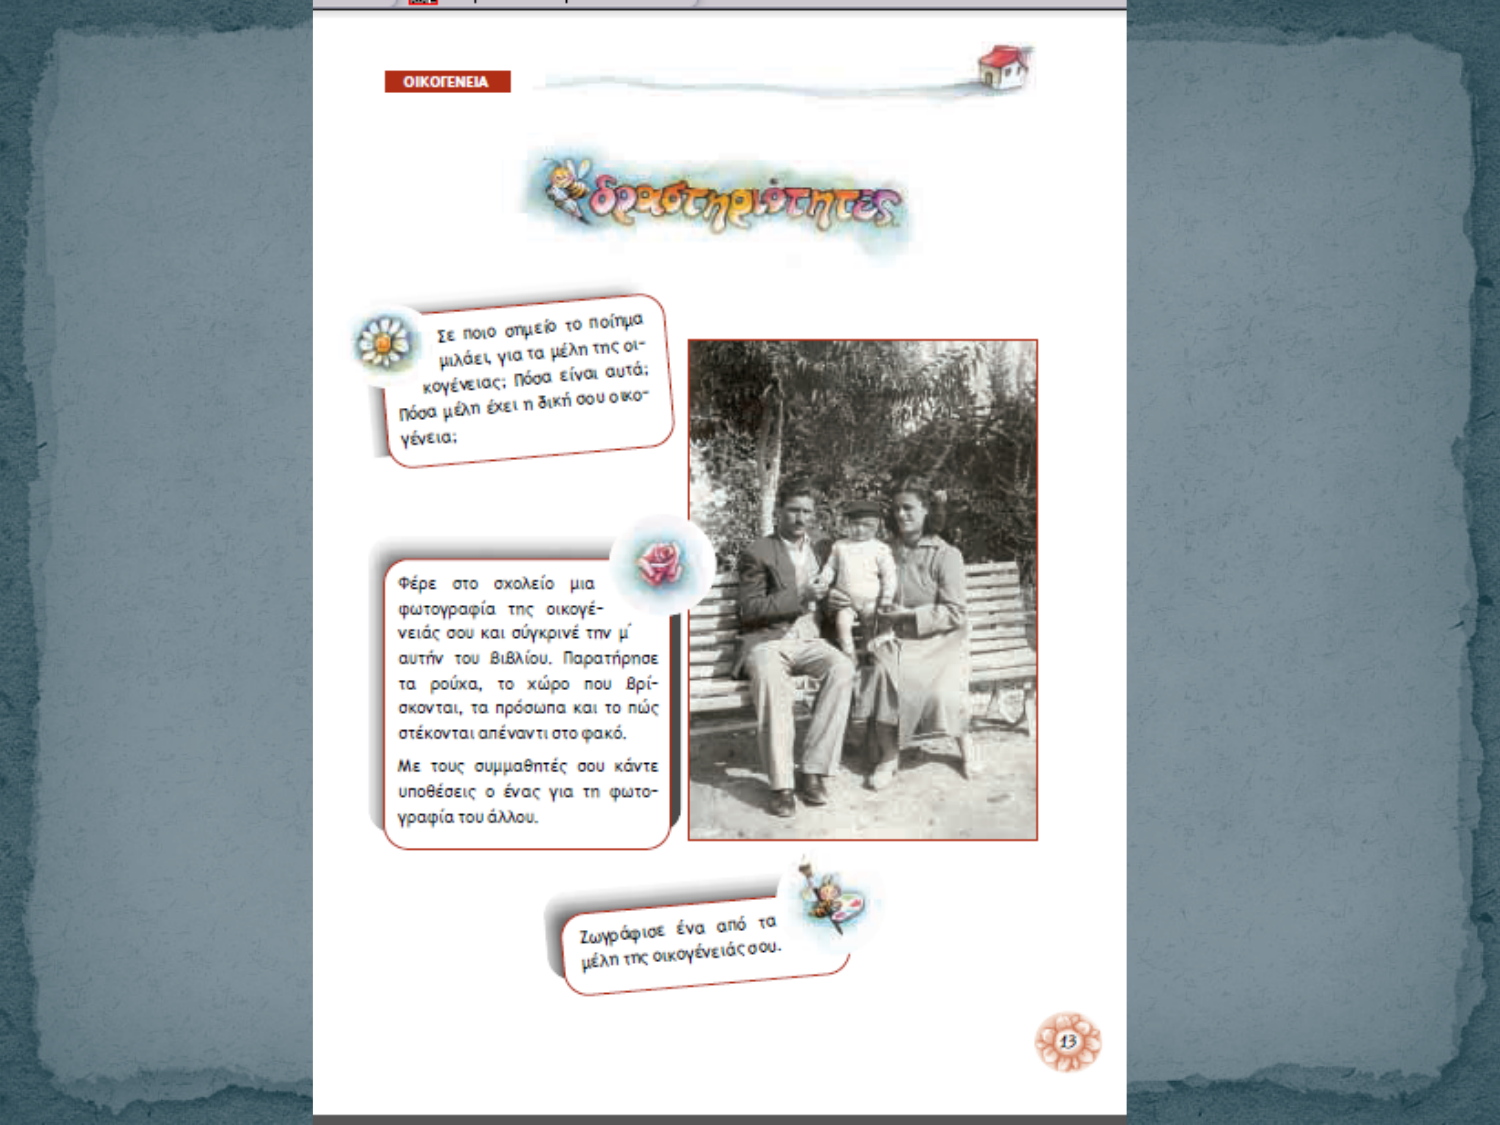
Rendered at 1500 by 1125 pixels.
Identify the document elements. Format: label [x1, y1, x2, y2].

list [315, 2, 1124, 1123]
